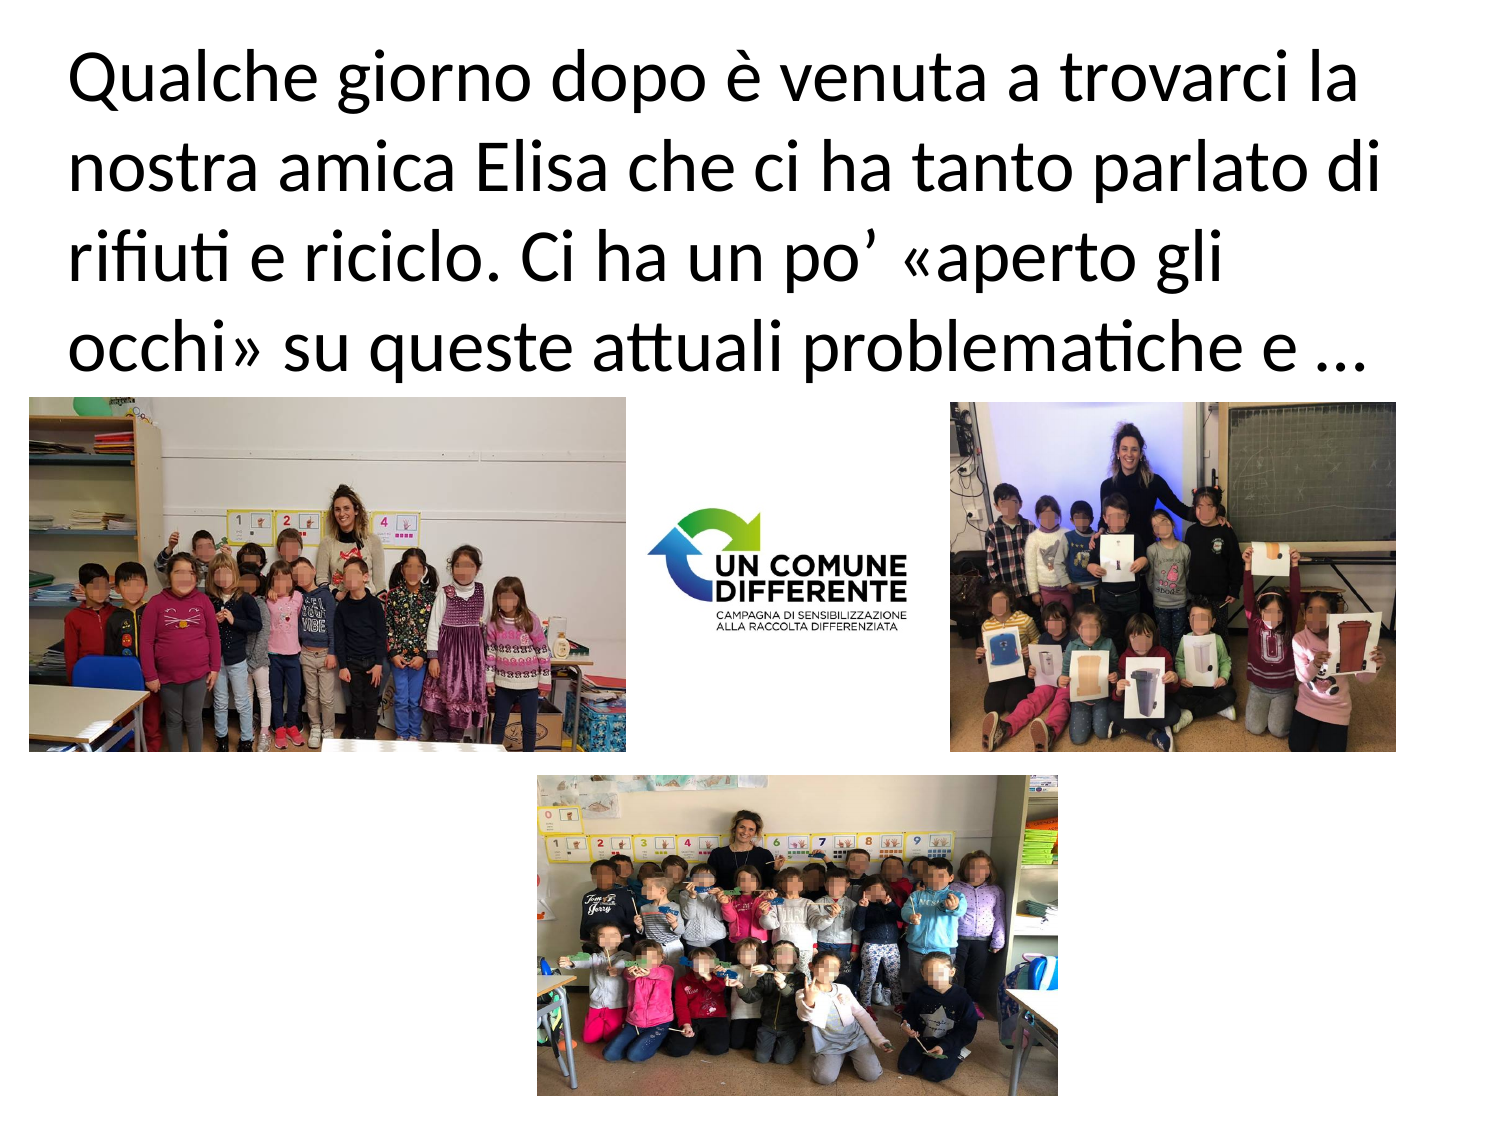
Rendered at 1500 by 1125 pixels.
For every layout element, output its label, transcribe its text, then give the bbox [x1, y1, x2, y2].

picture [29, 397, 627, 752]
picture [950, 402, 1396, 752]
picture [537, 774, 1058, 1096]
text_box Qualche giorno dopo è venuta a trovarci la nostra amica Elisa che ci ha tanto parlato di rifiuti e riciclo. Ci ha un po’ «aperto gli occhi» su queste attuali problematiche e … [53, 19, 1436, 394]
picture [645, 436, 911, 702]
